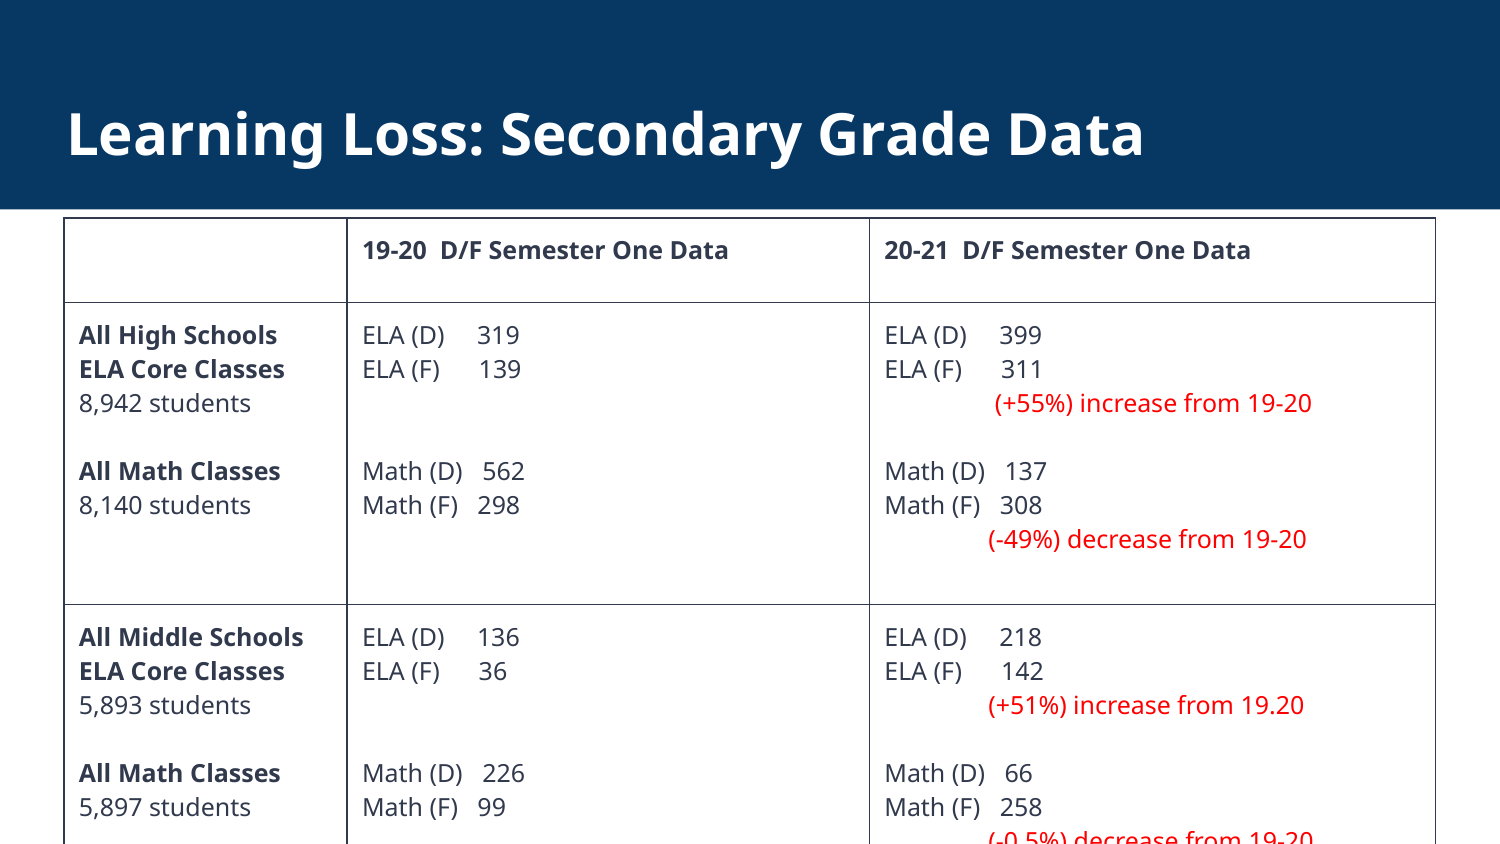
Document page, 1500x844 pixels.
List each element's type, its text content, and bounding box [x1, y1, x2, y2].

table_cell All High Schools ELA Core Classes 8,942 students All Math Classes 8,140 students [65, 303, 346, 604]
table_cell All Middle Schools ELA Core Classes 5,893 students All Math Classes 5,897 students [65, 605, 346, 844]
table_header 20-21 D/F Semester One Data [870, 219, 1435, 302]
table_cell ELA (D) 136 ELA (F) 36 Math (D) 226 Math (F) 99 [348, 605, 869, 844]
table_header 19-20 D/F Semester One Data [348, 219, 869, 302]
title Learning Loss: Secondary Grade Data [51, 82, 1449, 185]
table_header [65, 219, 346, 302]
table_cell ELA (D) 399 ELA (F) 311 (+55%) increase from 19-20 Math (D) 137 Math (F) 308 (-49%) decrease from 19-20 [870, 303, 1435, 604]
table_cell ELA (D) 319 ELA (F) 139 Math (D) 562 Math (F) 298 [348, 303, 869, 604]
table_cell ELA (D) 218 ELA (F) 142 (+51%) increase from 19.20 Math (D) 66 Math (F) 258 (-0.5%) decrease from 19-20 [870, 605, 1435, 844]
